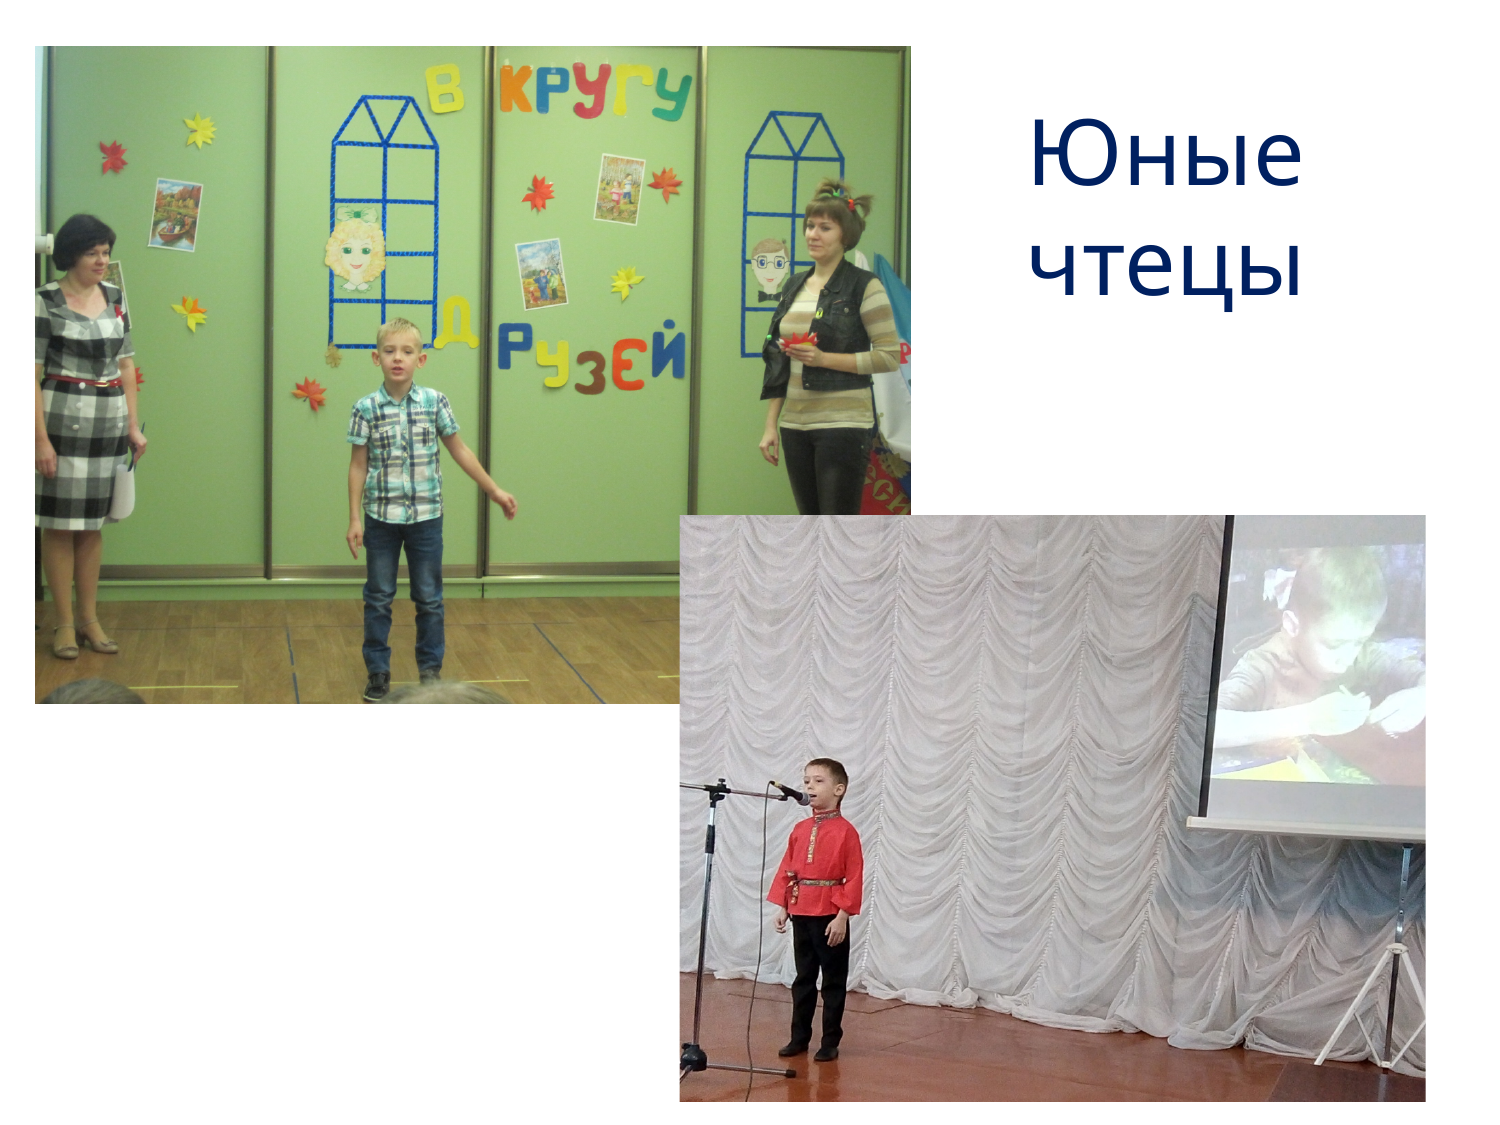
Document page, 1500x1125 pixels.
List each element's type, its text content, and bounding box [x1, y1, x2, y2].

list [34, 46, 911, 704]
picture [679, 515, 1426, 1102]
title Юные чтецы [937, 45, 1395, 364]
